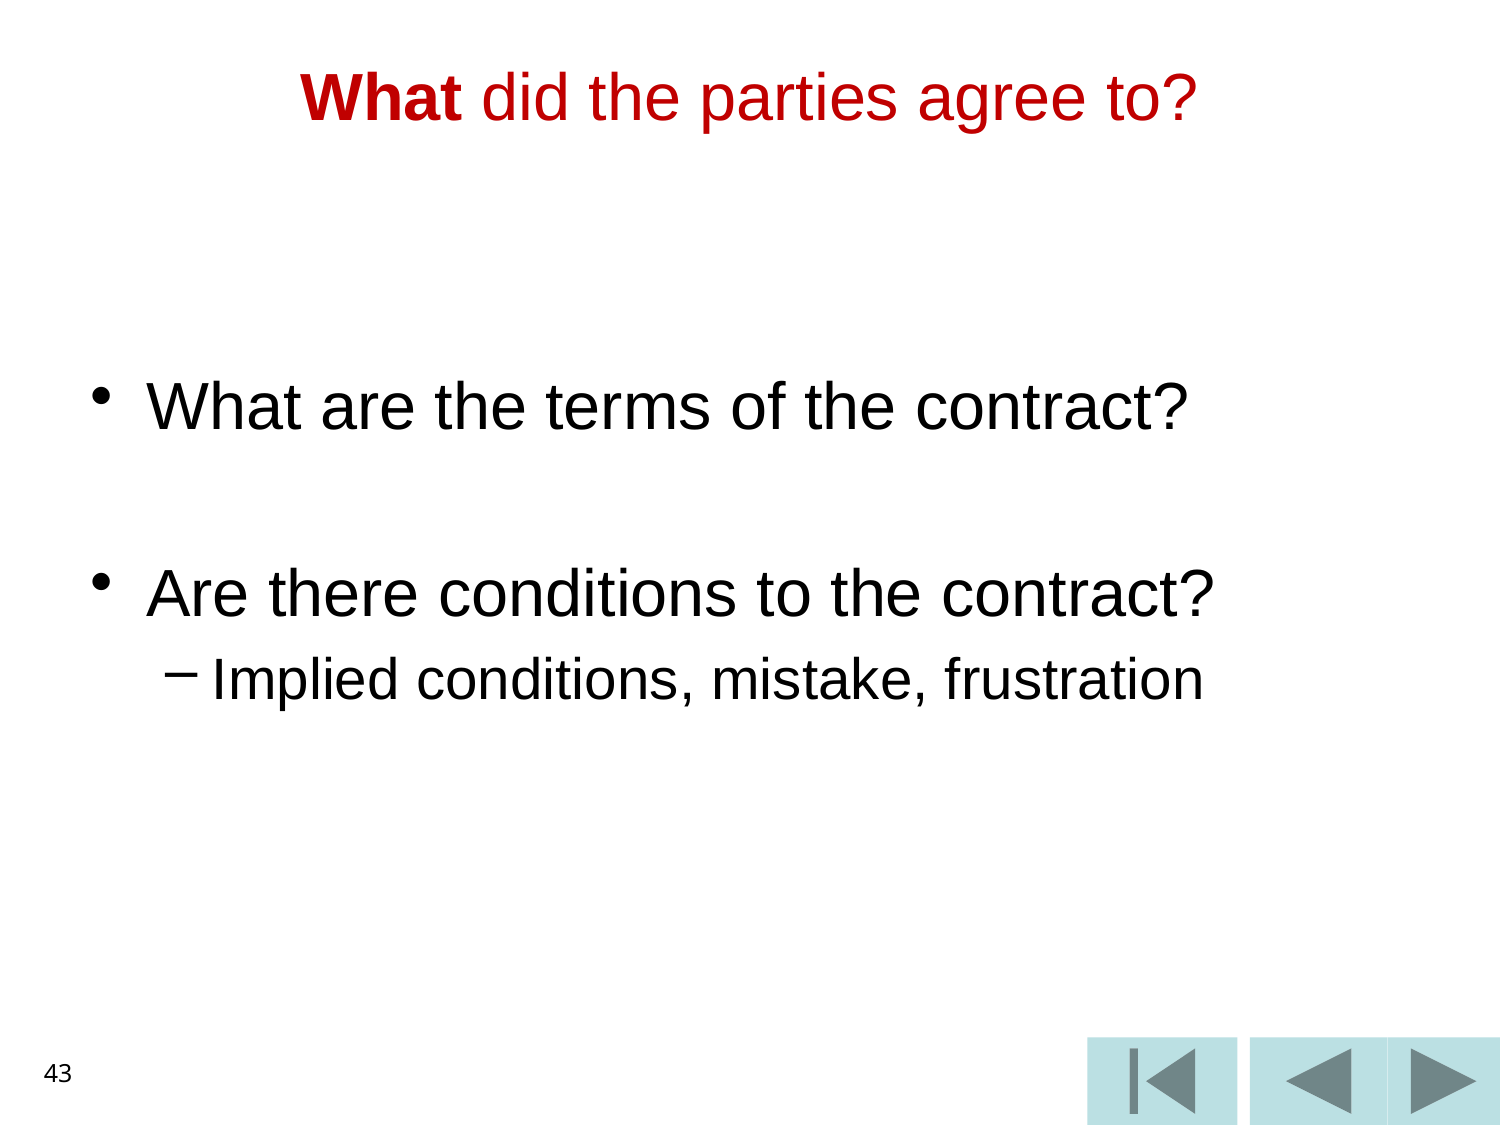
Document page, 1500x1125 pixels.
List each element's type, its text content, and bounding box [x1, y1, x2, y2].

title What did the parties agree to? [0, 0, 1500, 188]
list What are the terms of the contract? Are there conditions to the contract? Implied conditions, mistake, frustration [75, 262, 1425, 1005]
slide_number 43 [0, 1049, 88, 1125]
